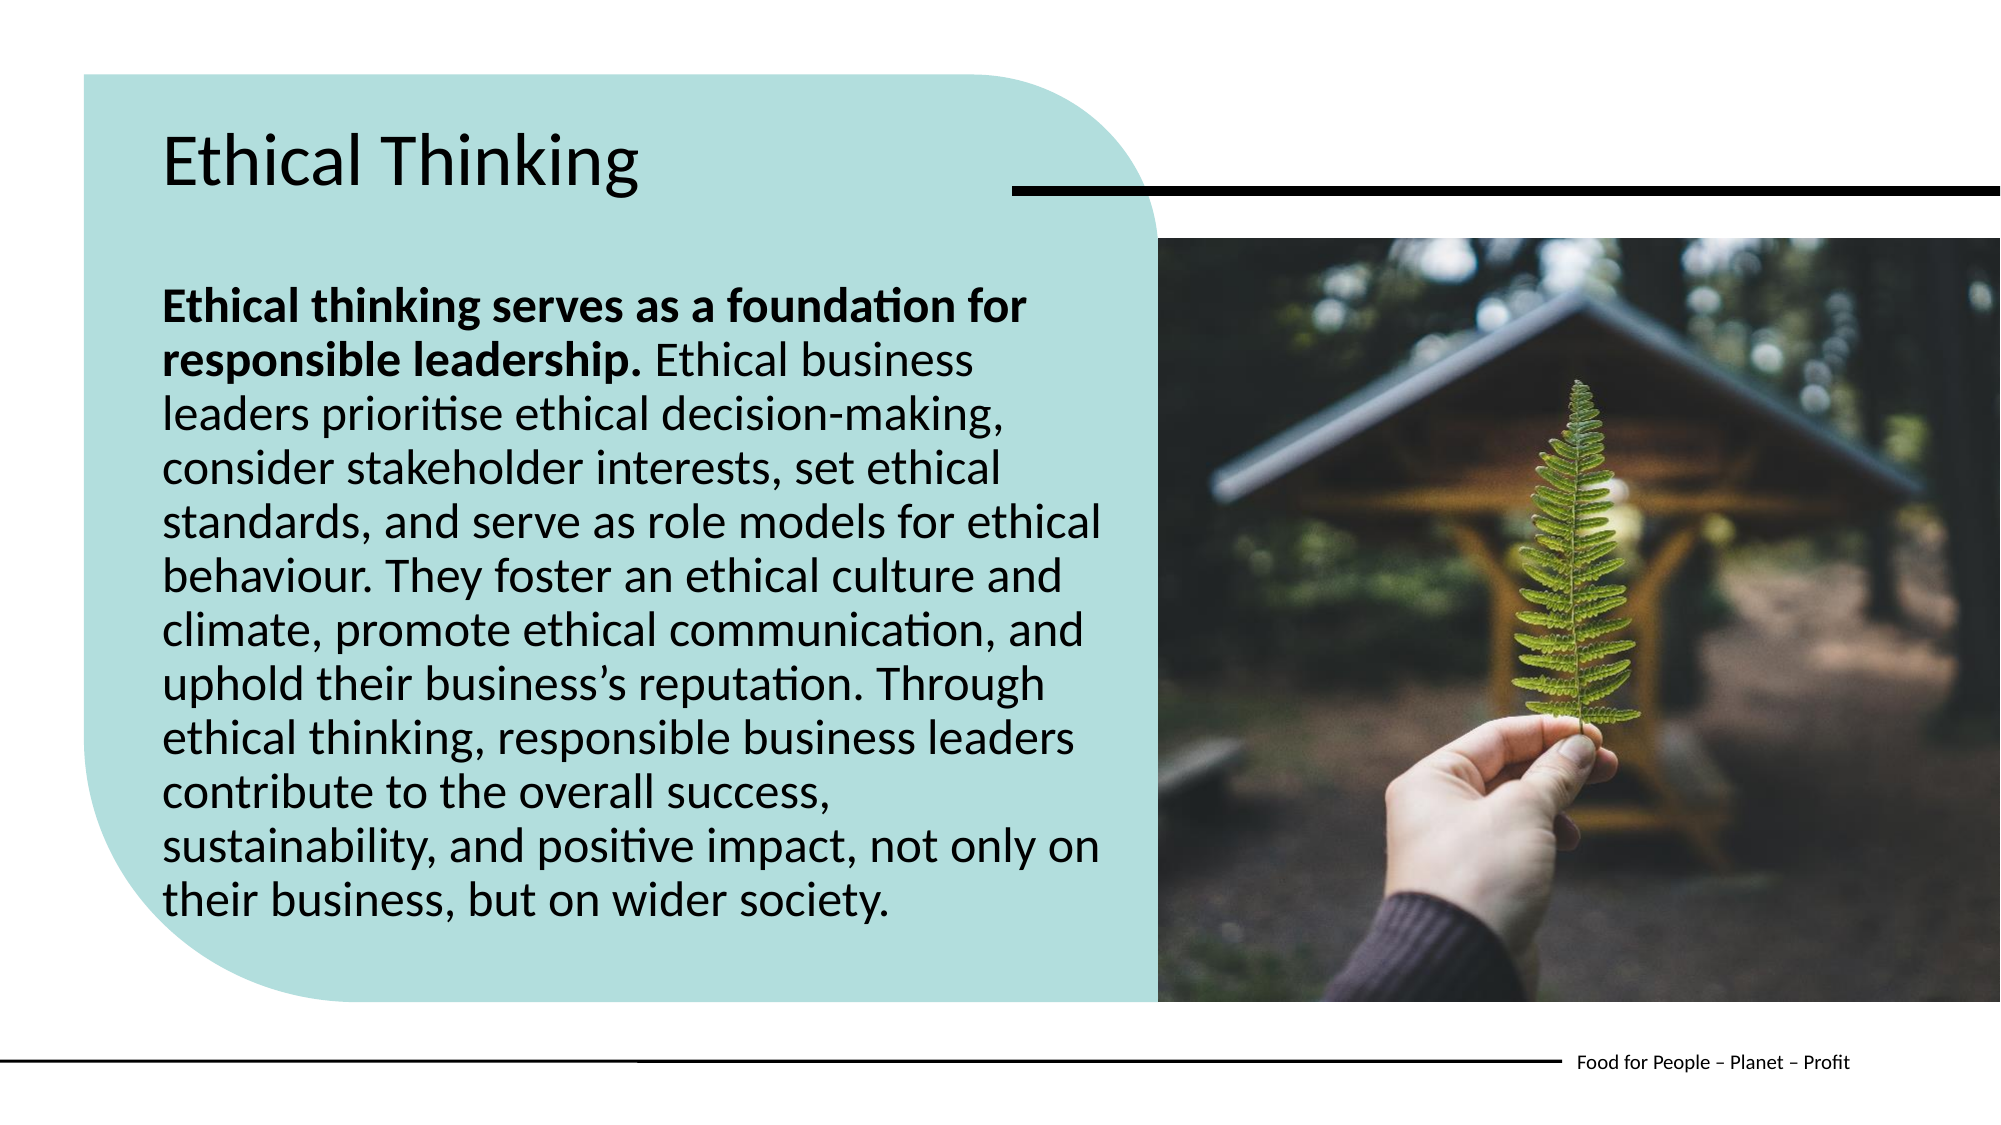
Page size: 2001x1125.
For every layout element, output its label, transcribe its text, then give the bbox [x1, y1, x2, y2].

list Ethical thinking serves as a foundation for responsible leadership. Ethical business leaders prioritise ethical decision-making, consider stakeholder interests, set ethical standards, and serve as role models for ethical behaviour. They foster an ethical culture and climate, promote ethical communication, and uphold their business’s reputation. Through ethical thinking, responsible business leaders contribute to the overall success, sustainability, and positive impact, not only on their business, but on wider society. [147, 272, 1130, 892]
picture [1158, 238, 2000, 1003]
list Ethical Thinking [147, 113, 967, 276]
